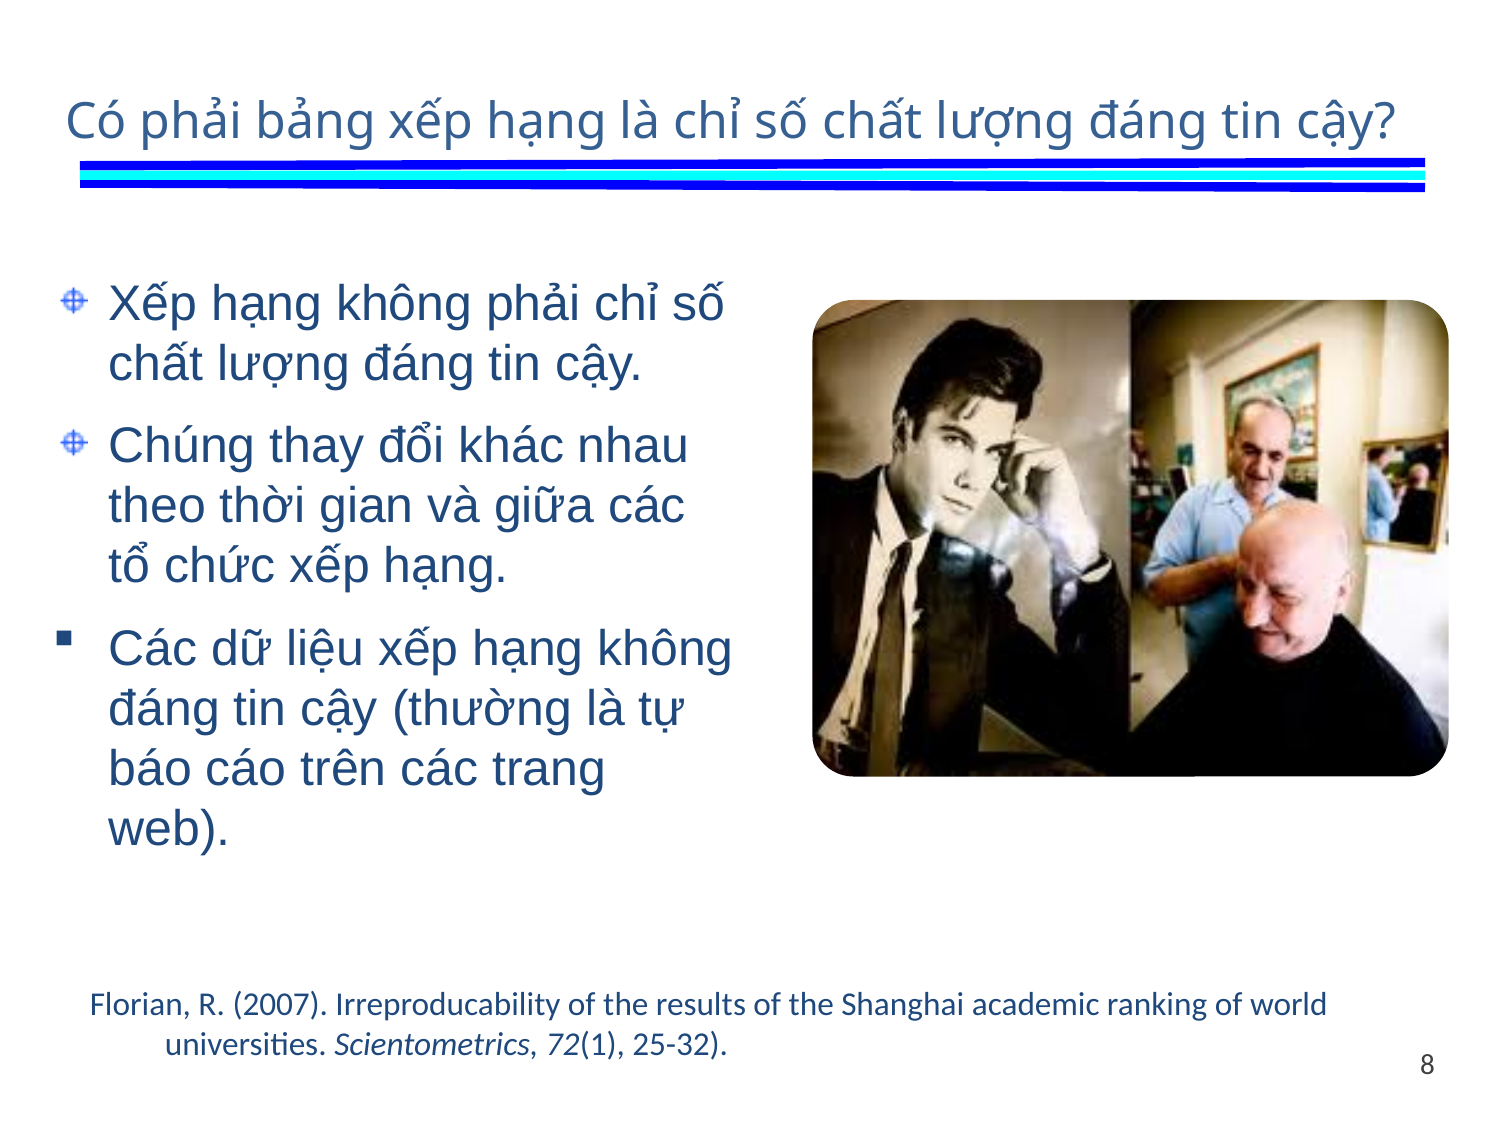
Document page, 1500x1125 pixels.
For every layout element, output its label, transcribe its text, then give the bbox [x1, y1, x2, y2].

picture [52, 424, 88, 460]
text_box Florian, R. (2007). Irreproducability of the results of the Shanghai academic ranking of world universities. Scientometrics, 72(1), 25-32). [74, 974, 1363, 1070]
picture [52, 282, 88, 318]
slide_number 8 [1100, 1032, 1450, 1093]
list Xếp hạng không phải chỉ số chất lượng đáng tin cậy. Chúng thay đổi khác nhau theo thời gian và giữa các tổ chức xếp hạng. Các dữ liệu xếp hạng không đáng tin cậy (thường là tự báo cáo trên các trang web). [37, 262, 750, 975]
picture [812, 299, 1449, 777]
title Có phải bảng xếp hạng là chỉ số chất lượng đáng tin cậy? [50, 24, 1475, 213]
